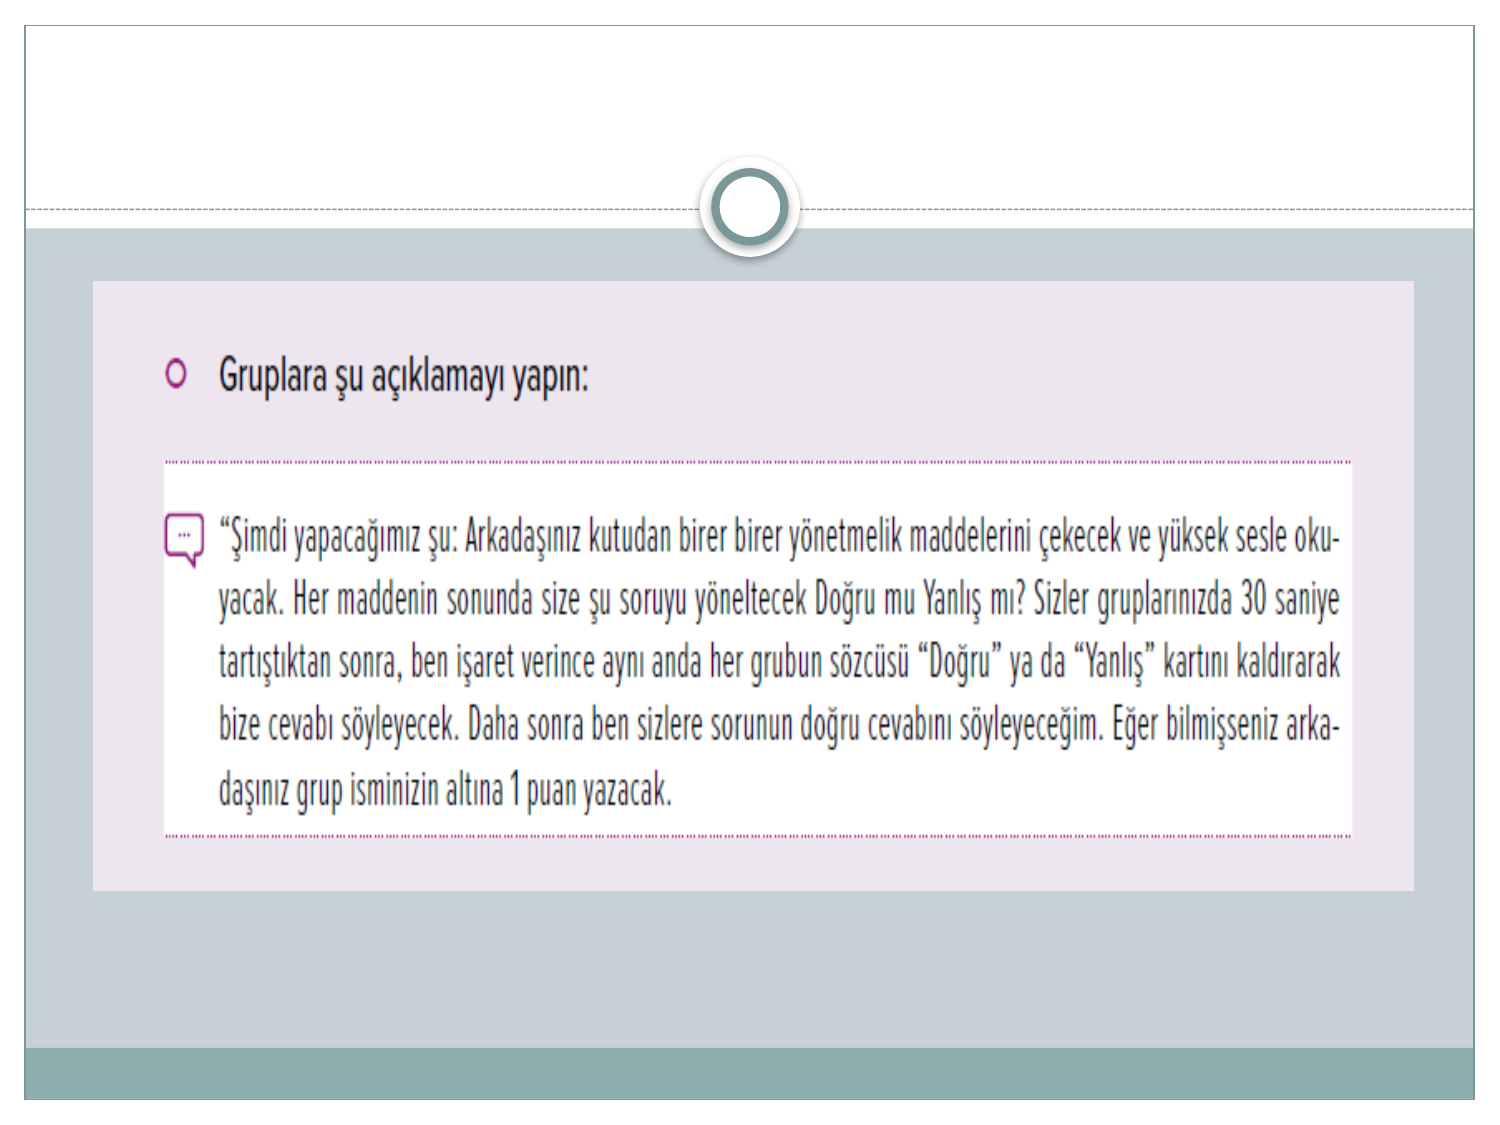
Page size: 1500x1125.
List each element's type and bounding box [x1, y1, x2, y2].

picture [93, 280, 1414, 891]
